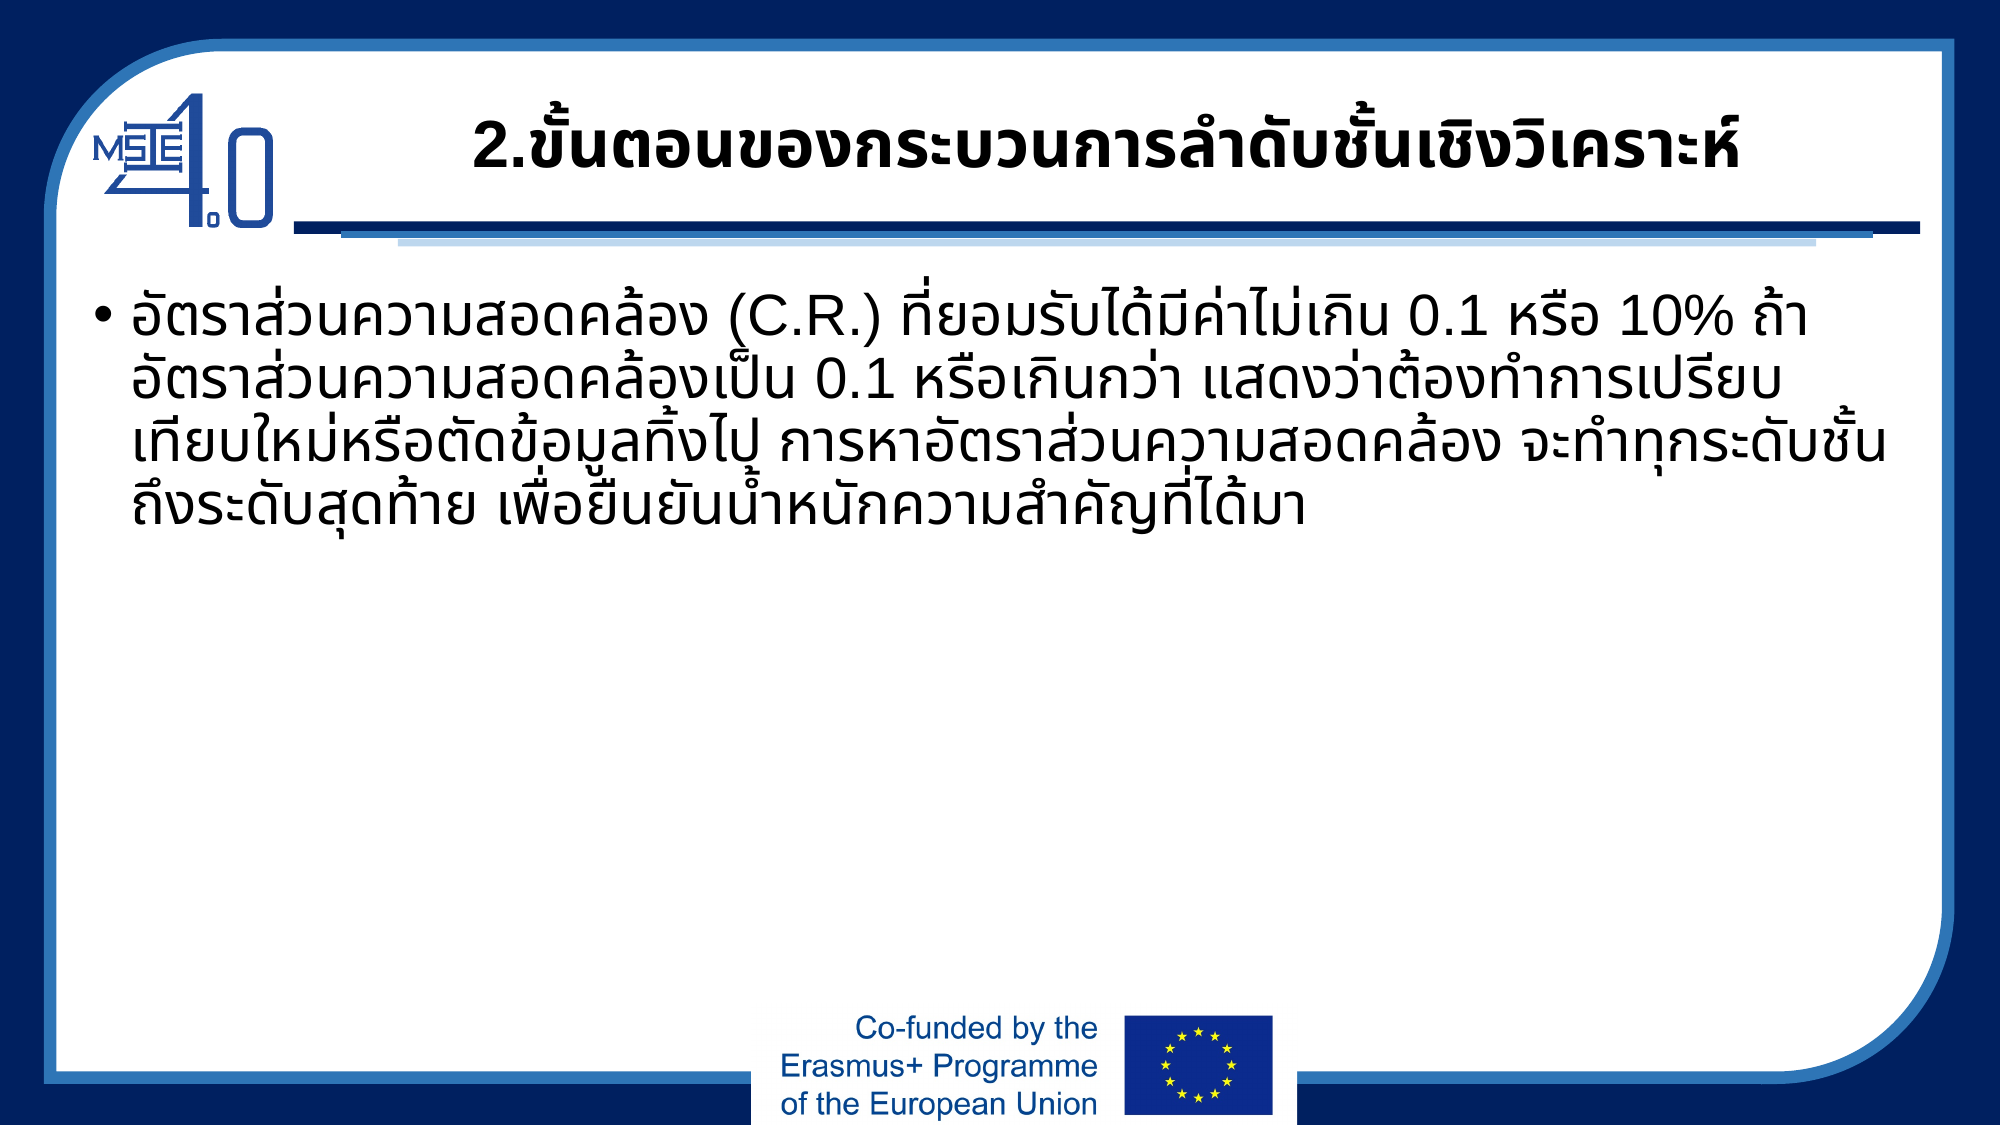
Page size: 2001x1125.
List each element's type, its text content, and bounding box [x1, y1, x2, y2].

picture [751, 1003, 1298, 1125]
list อัตราส่วนความสอดคล้อง (C.R.) ที่ยอมรับได้มีค่าไม่เกิน 0.1 หรือ 10% ถ้าอัตราส่วนความสอดคล้องเป็น 0.1 หรือเกินกว่า แสดงว่าต้องทำการเปรียบเทียบใหม่หรือตัดข้อมูลทิ้งไป การหาอัตราส่วนความสอดคล้อง จะทำทุกระดับชั้นถึงระดับสุดท้าย เพื่อยืนยันน้ำหนักความสำคัญที่ได้มา [78, 277, 1921, 984]
title 2.ขั้นตอนของกระบวนการลำดับชั้นเชิงวิเคราะห์ [294, 73, 1921, 220]
